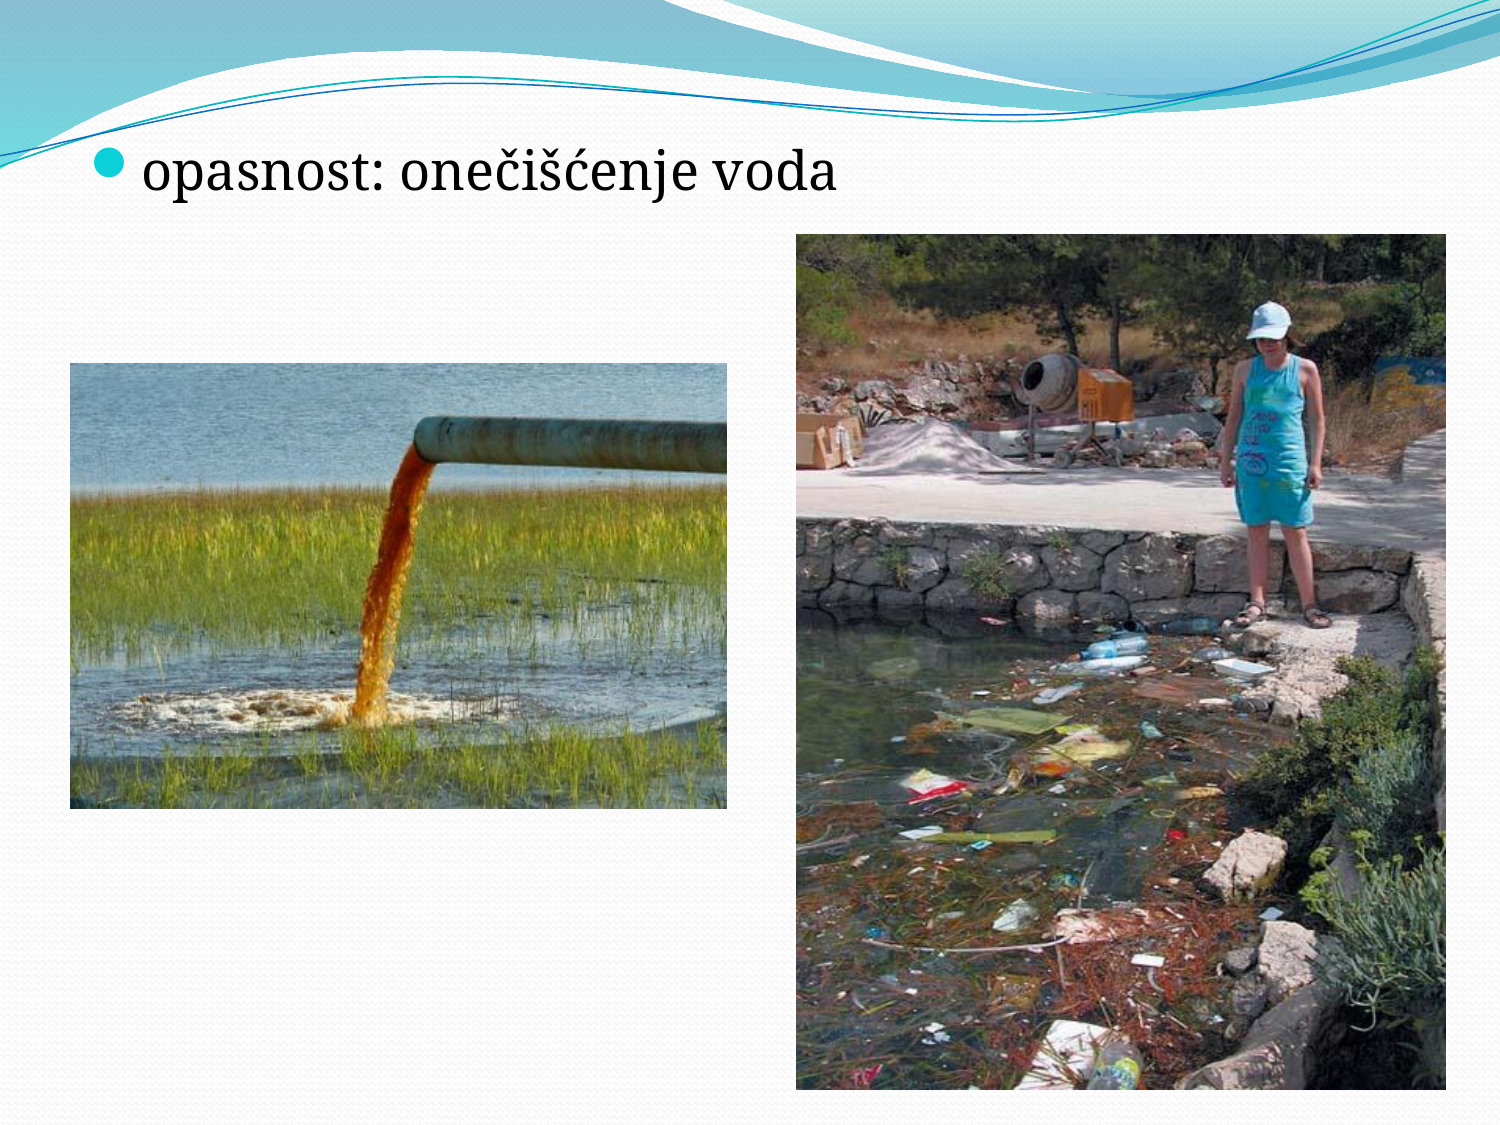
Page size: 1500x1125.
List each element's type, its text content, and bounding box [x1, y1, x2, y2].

picture [796, 234, 1446, 1091]
picture [70, 363, 727, 809]
list opasnost: onečišćenje voda [75, 128, 1425, 1005]
